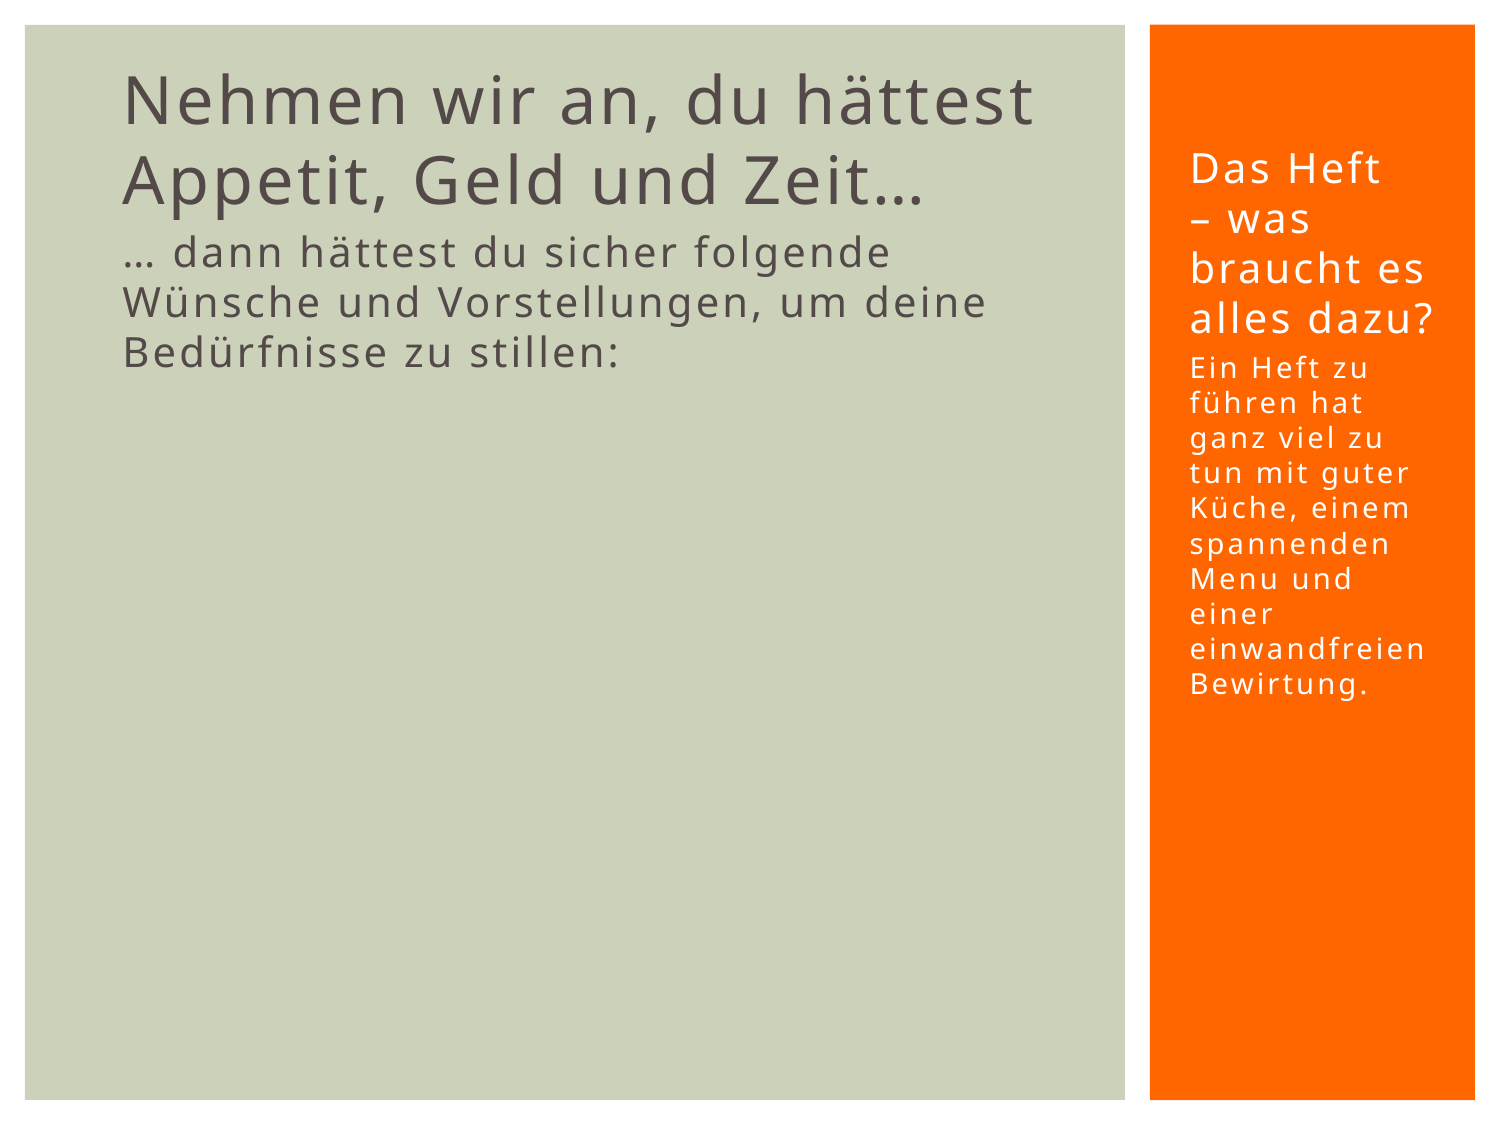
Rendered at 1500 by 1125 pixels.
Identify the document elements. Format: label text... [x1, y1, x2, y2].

list Nehmen wir an, du hättest Appetit, Geld und Zeit… … dann hättest du sicher folgende Wünsche und Vorstellungen, um deine Bedürfnisse zu stillen: [99, 50, 1115, 1067]
list Ein Heft zu führen hat ganz viel zu tun mit guter Küche, einem spannenden Menu und einer einwandfreien Bewirtung. [1174, 350, 1449, 1005]
title Das Heft – was braucht es alles dazu? [1174, 75, 1450, 350]
